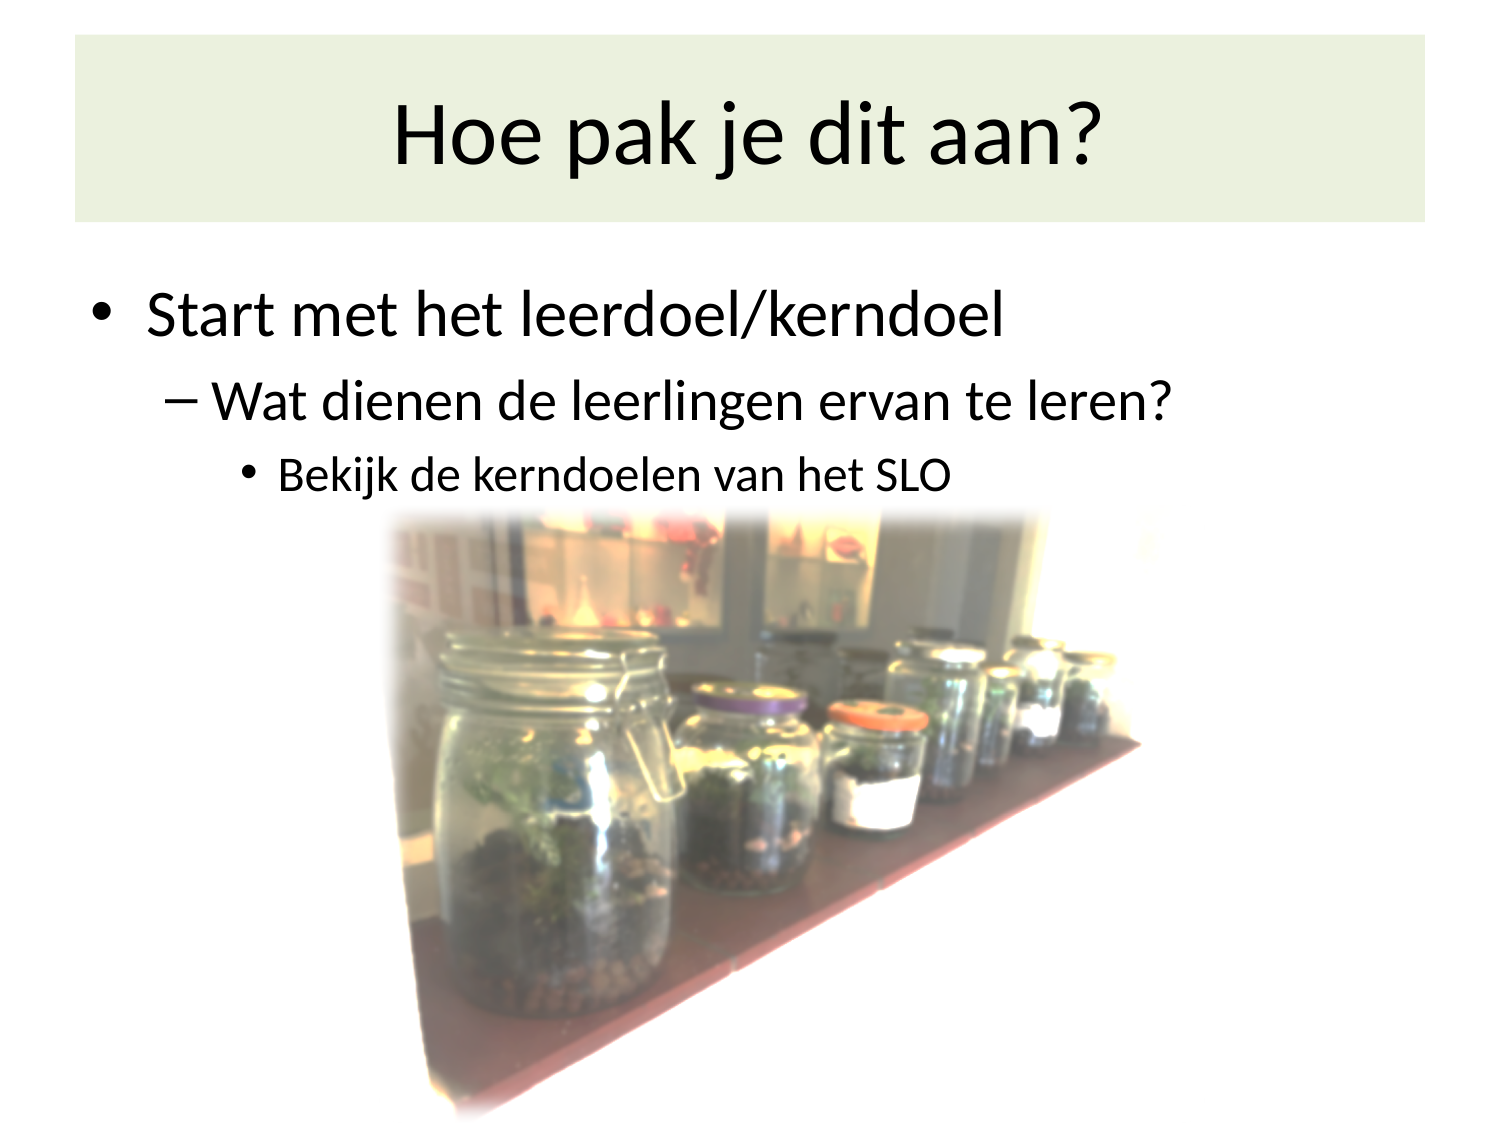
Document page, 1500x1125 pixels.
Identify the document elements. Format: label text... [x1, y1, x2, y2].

title Hoe pak je dit aan? [75, 34, 1425, 223]
picture [376, 502, 1207, 1125]
list Start met het leerdoel/kerndoel Wat dienen de leerlingen ervan te leren? Bekijk de kerndoelen van het SLO [75, 262, 1425, 1005]
